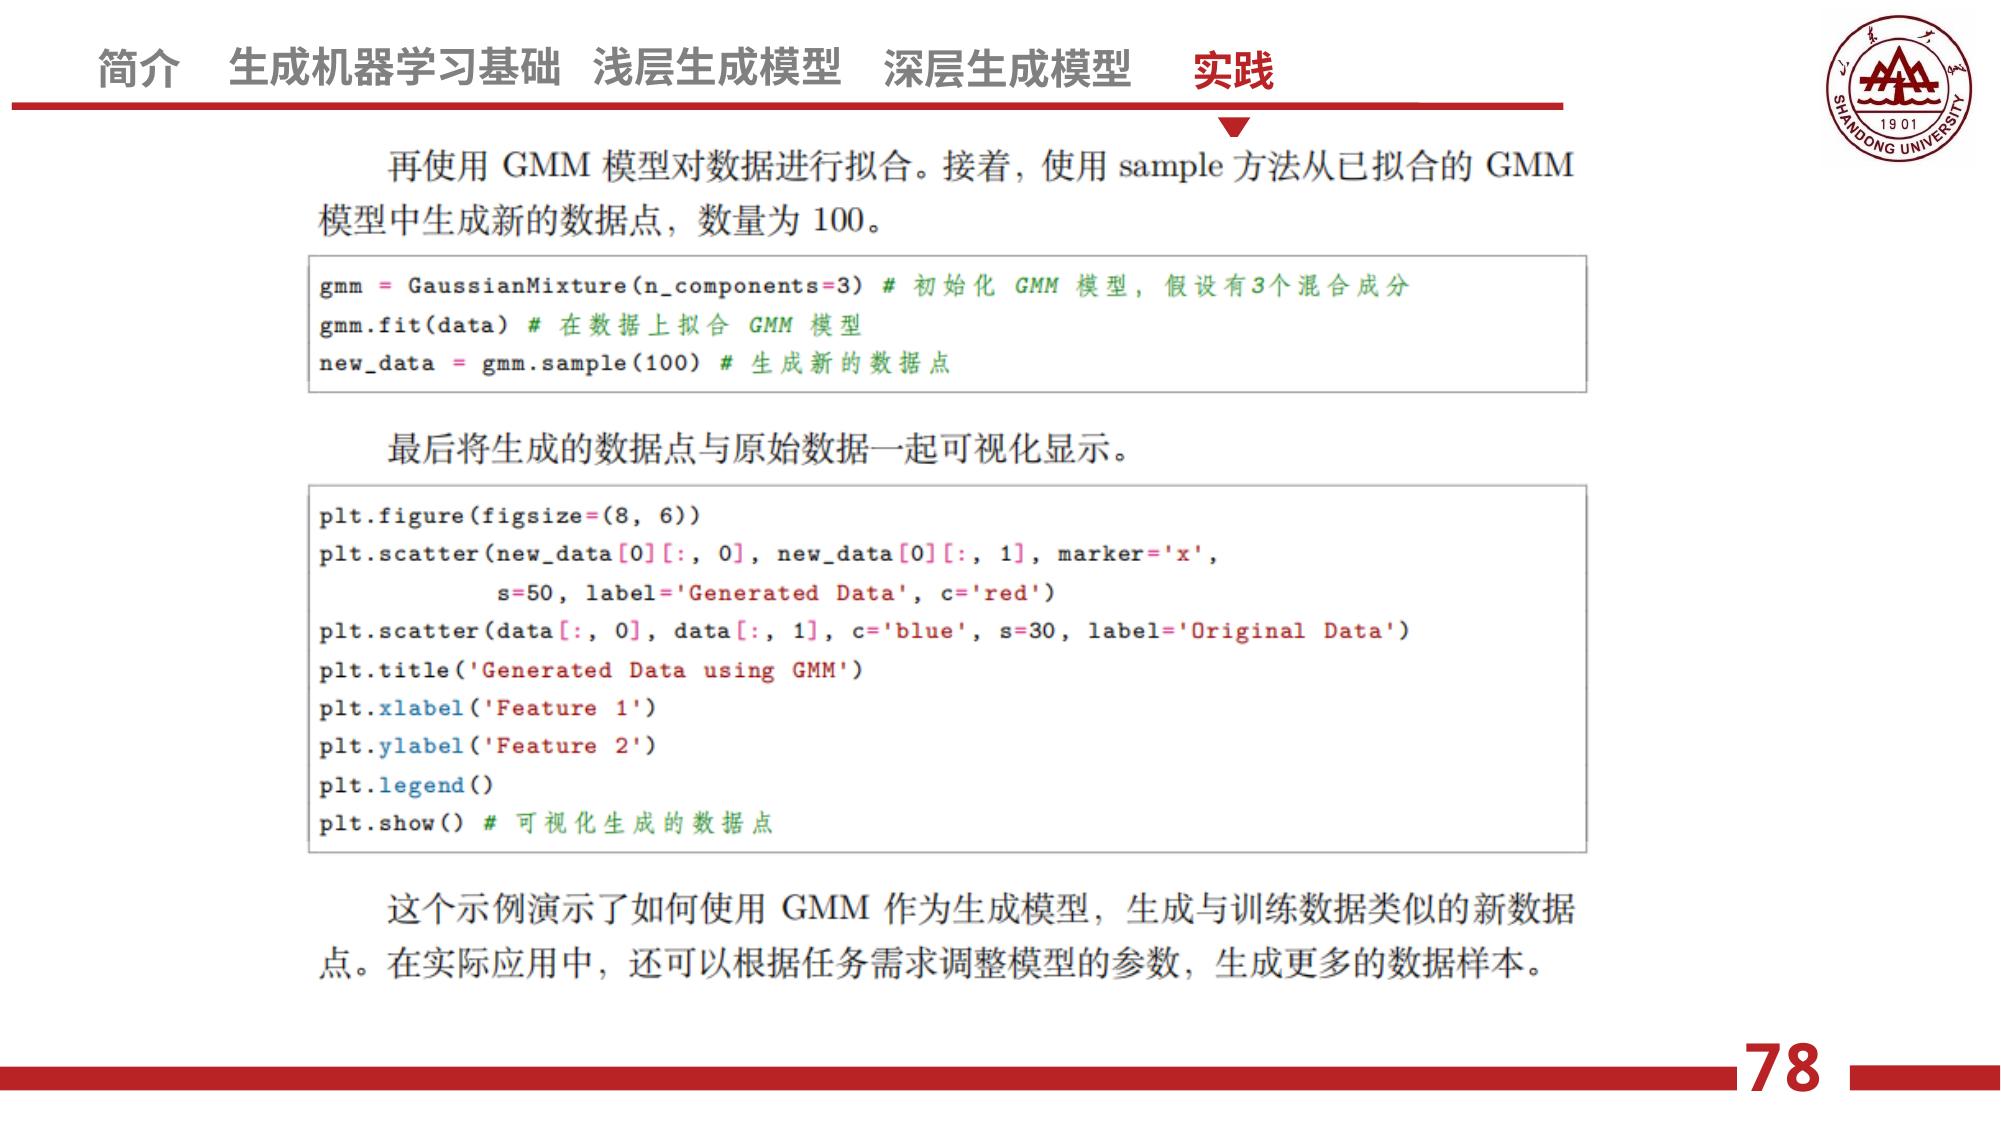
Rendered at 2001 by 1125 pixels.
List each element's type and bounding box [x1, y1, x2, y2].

picture [302, 137, 1600, 1003]
picture [1820, 9, 1977, 167]
